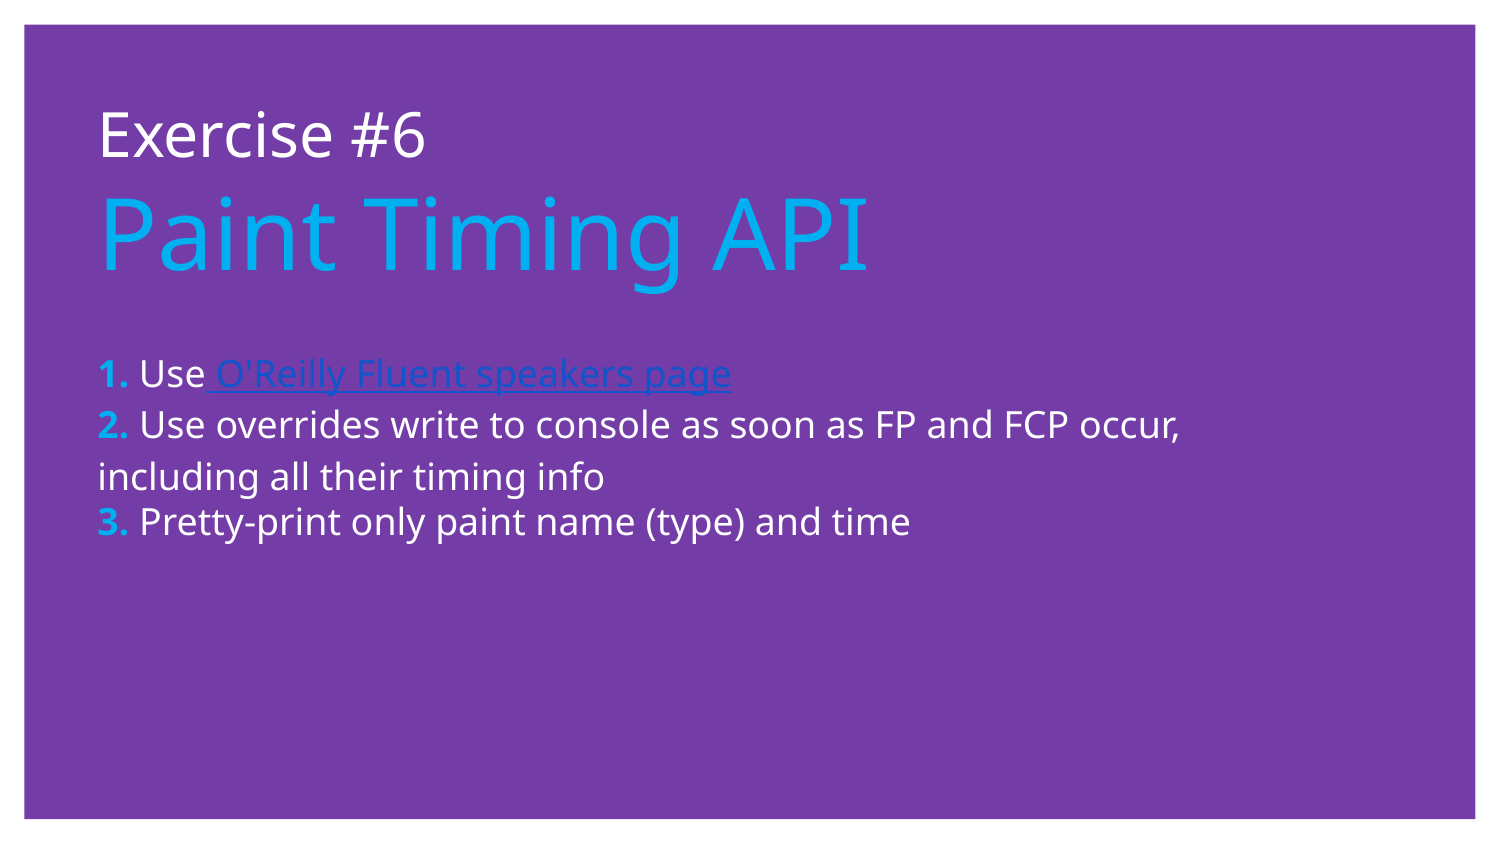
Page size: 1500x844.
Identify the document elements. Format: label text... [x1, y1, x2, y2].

text_box Exercise #6 Paint Timing API [82, 80, 1298, 194]
text_box 1. Use O'Reilly Fluent speakers page 2. Use overrides write to console as soon as FP and FCP occur, including all their timing info 3. Pretty-print only paint name (type) and time [82, 309, 1374, 534]
